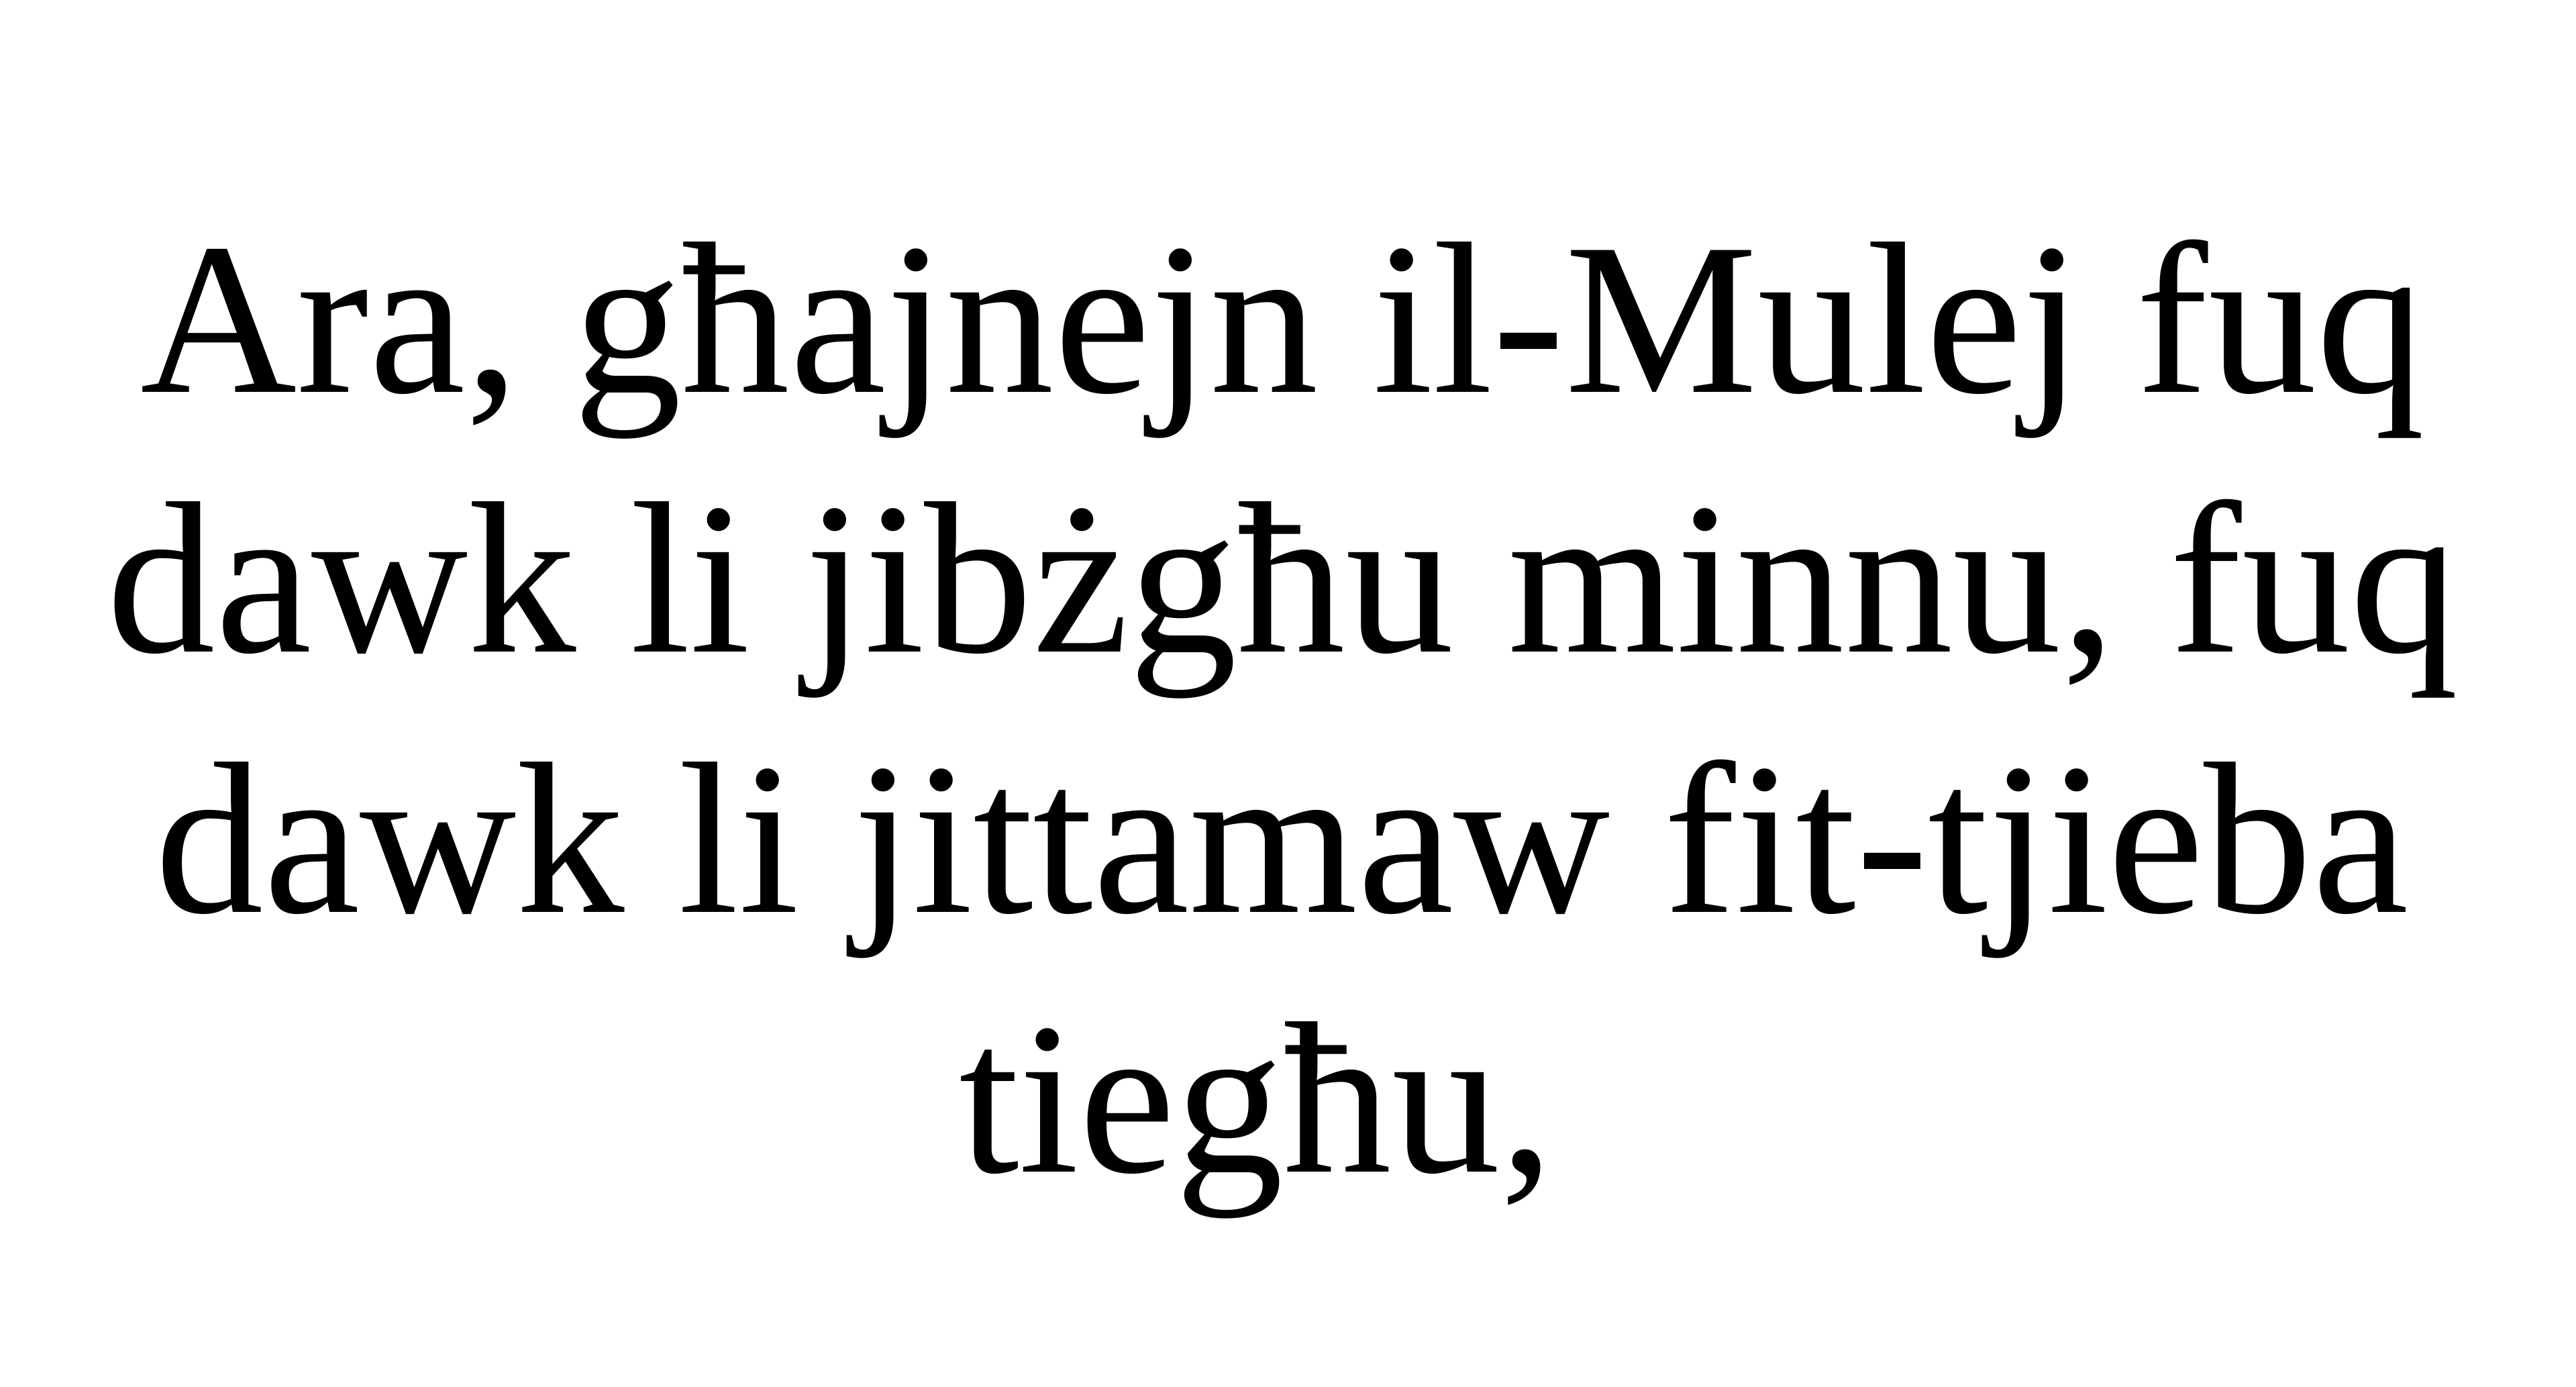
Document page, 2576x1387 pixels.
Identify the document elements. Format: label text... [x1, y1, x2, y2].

list Ara, għajnejn il-Mulej fuq dawk li jibżgħu minnu, fuq dawk li jittamaw fit-tjieba tiegħu, [68, 170, 2499, 1237]
